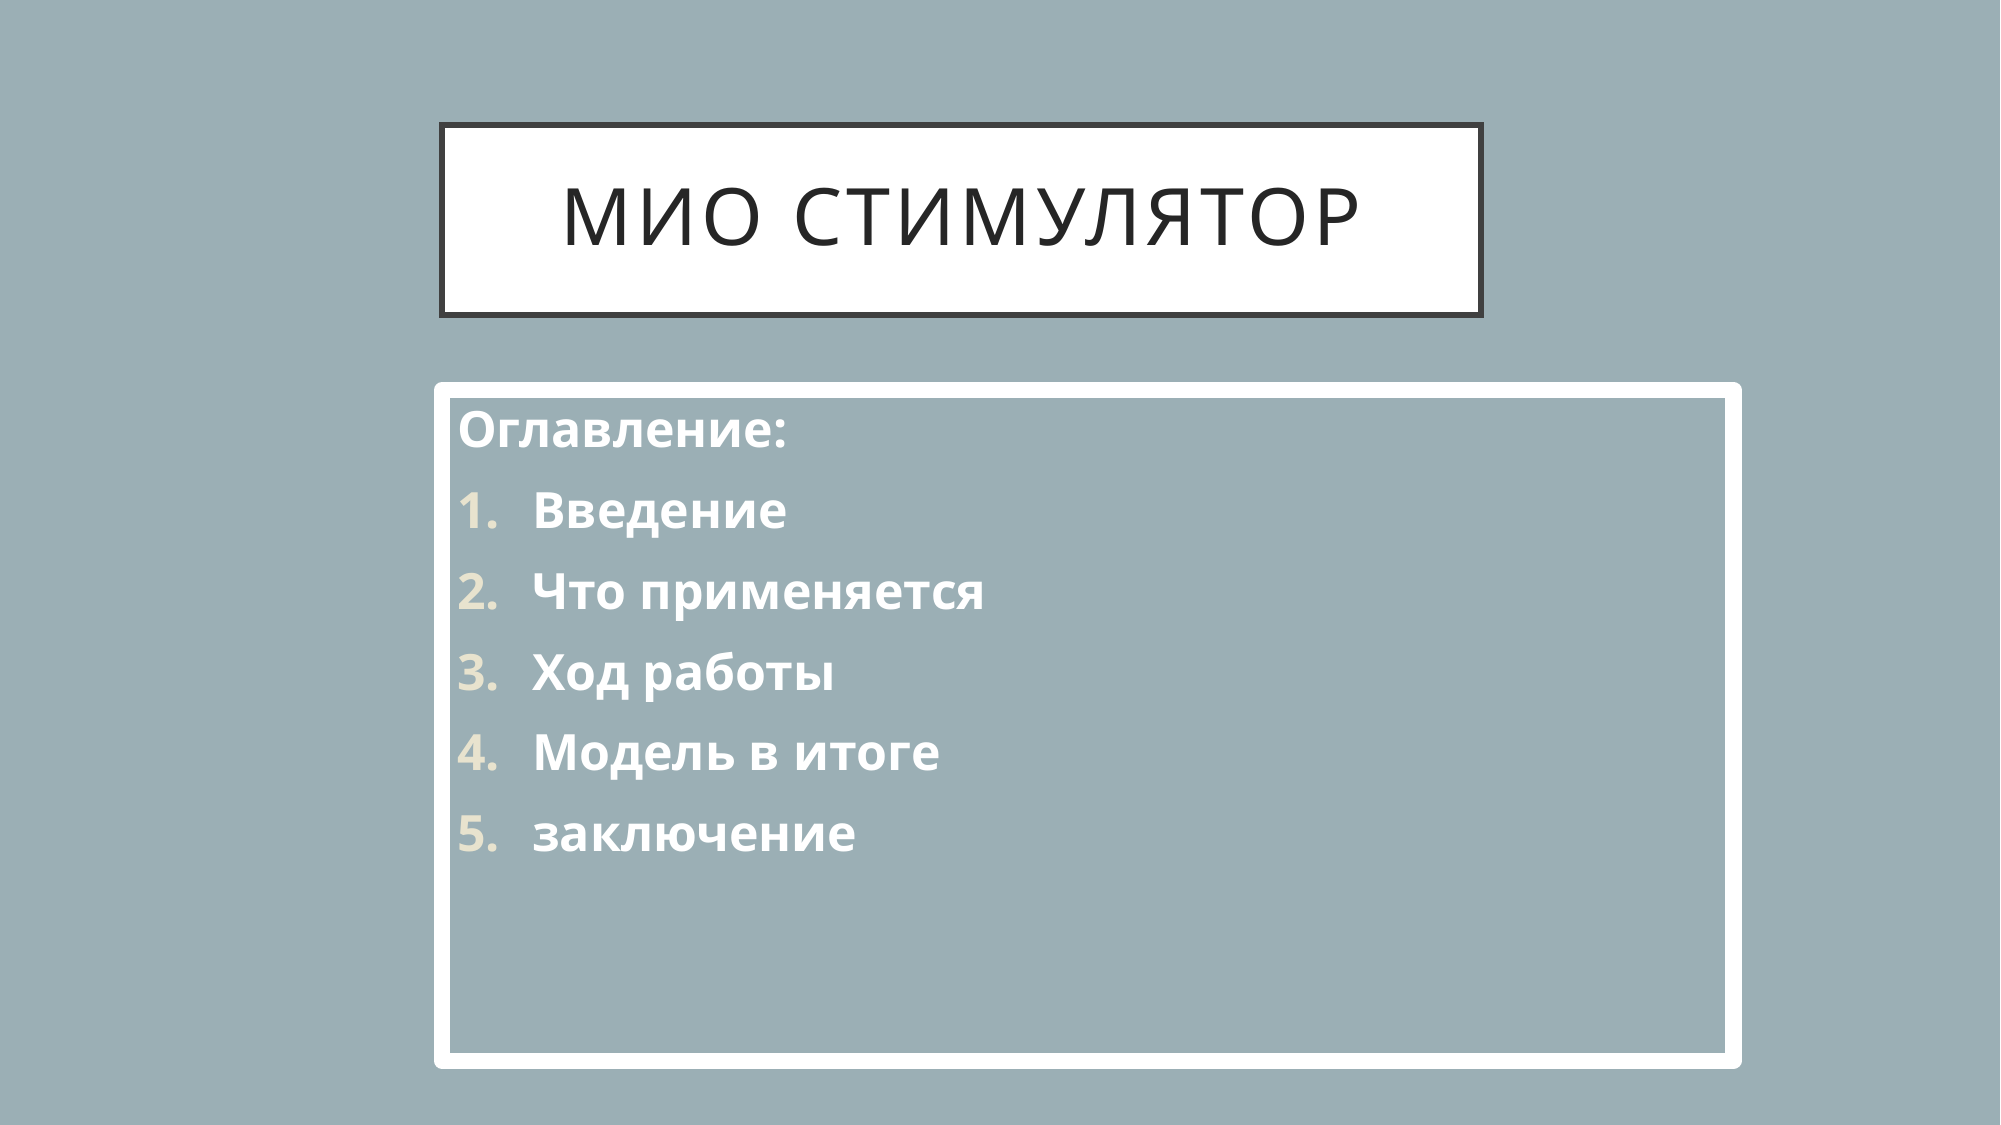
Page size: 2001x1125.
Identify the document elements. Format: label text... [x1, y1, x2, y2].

subtitle Оглавление: Введение Что применяется Ход работы Модель в итоге заключение [442, 389, 1734, 1061]
title Мио стимулятор [439, 122, 1484, 318]
